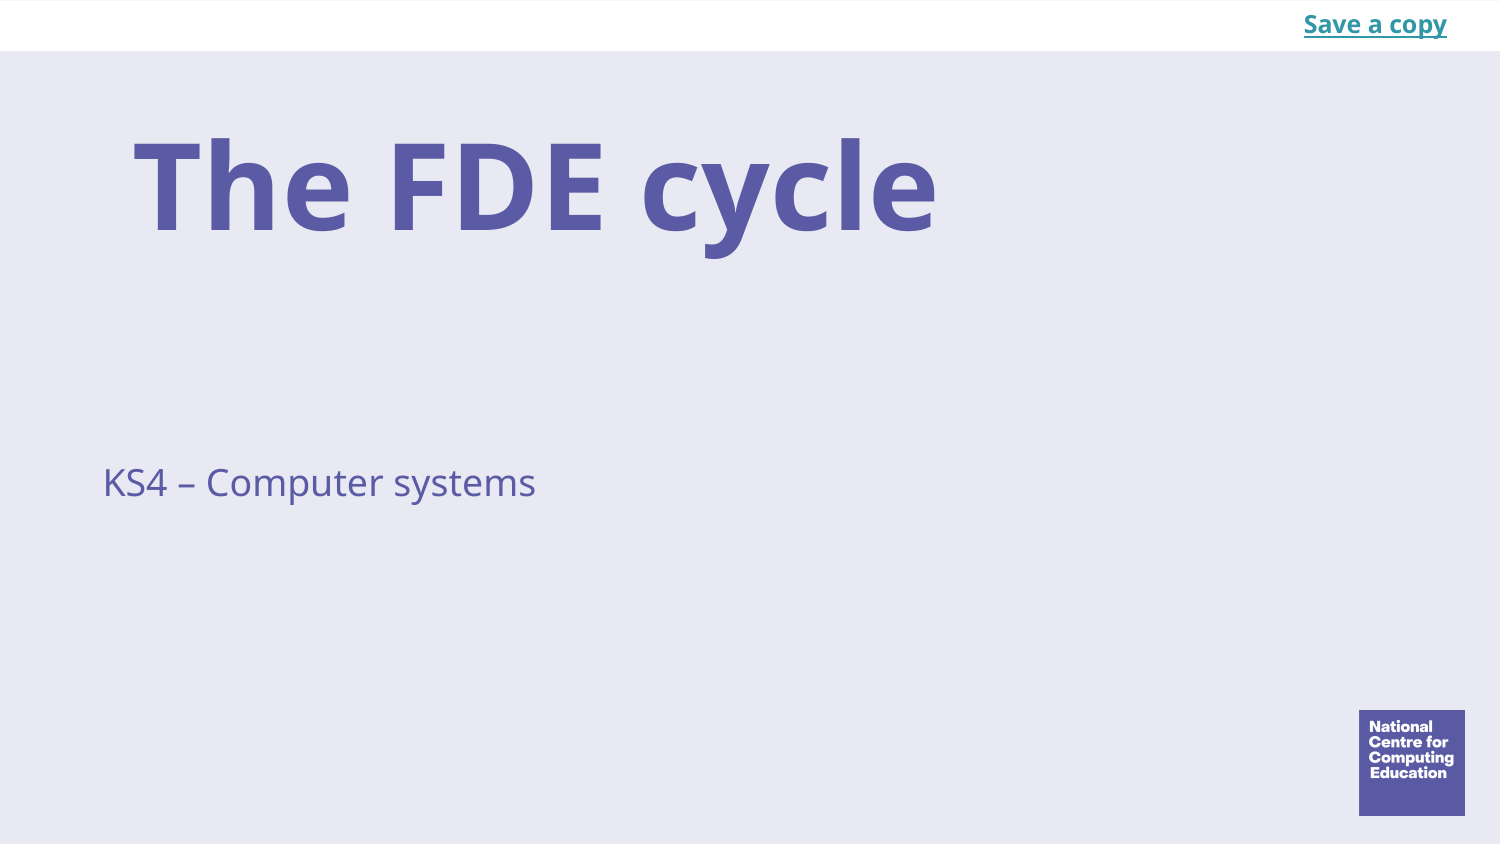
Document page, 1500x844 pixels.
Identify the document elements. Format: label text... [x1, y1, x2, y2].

picture [1354, 706, 1468, 820]
title The FDE cycle [86, 94, 1415, 429]
text_box Save a copy [862, 0, 1448, 52]
subtitle KS4 – Computer systems [87, 437, 1416, 558]
